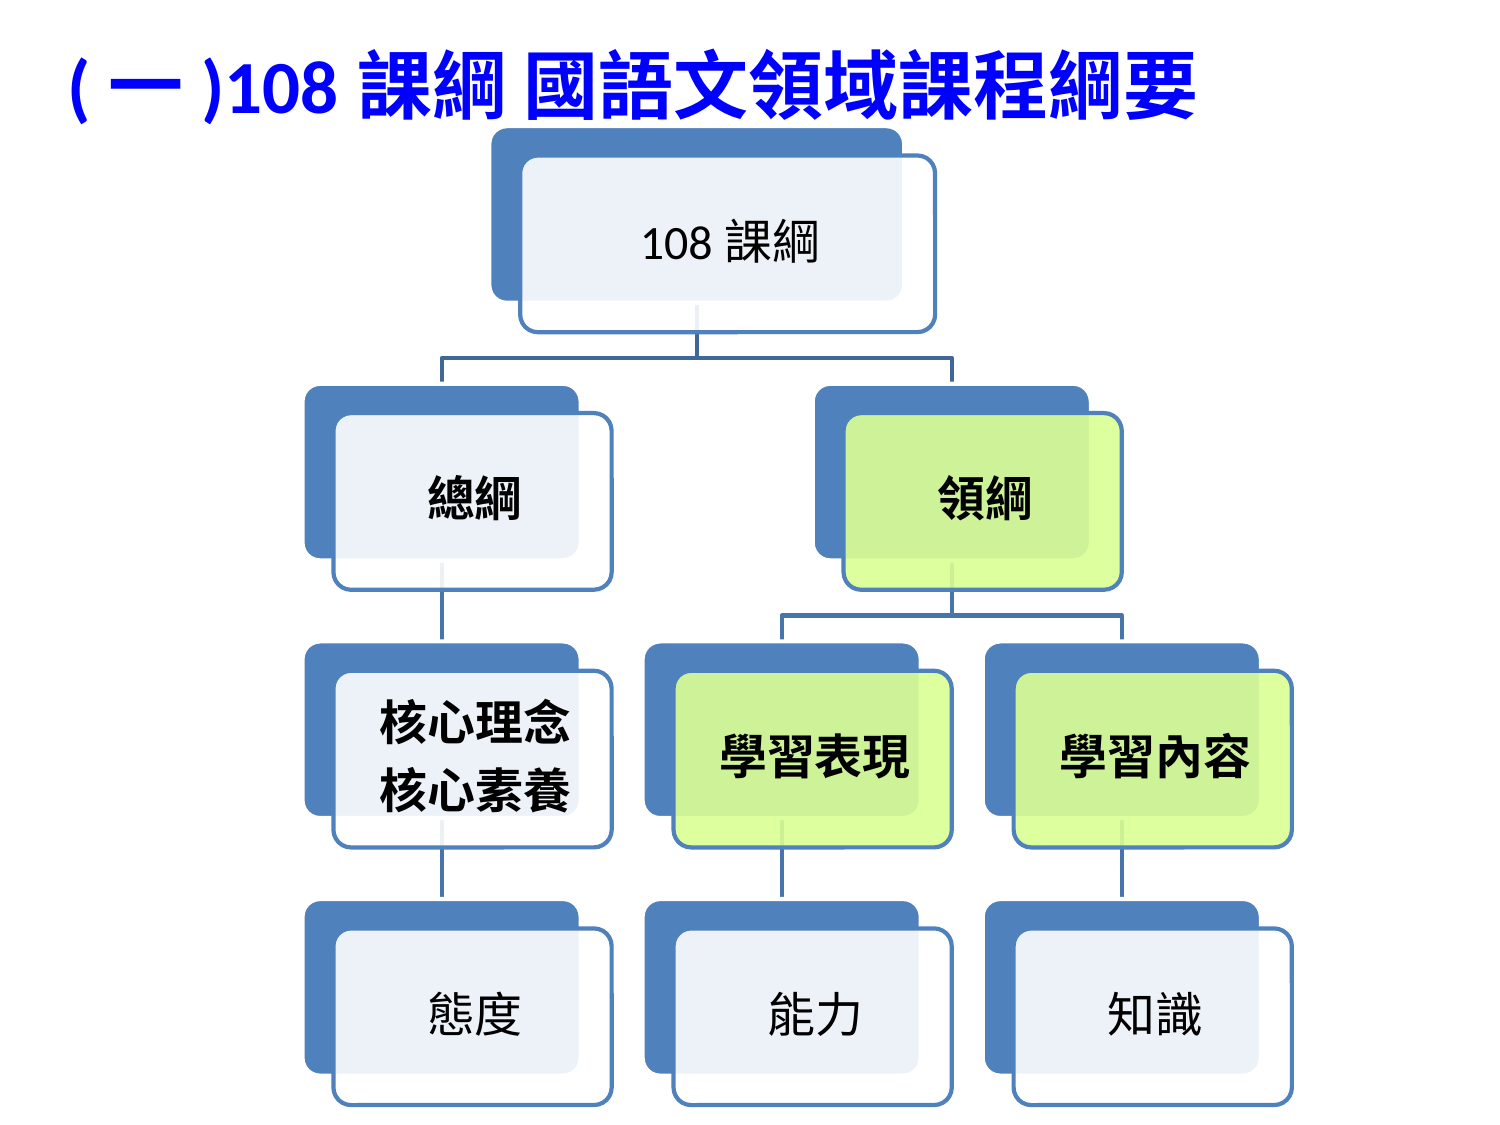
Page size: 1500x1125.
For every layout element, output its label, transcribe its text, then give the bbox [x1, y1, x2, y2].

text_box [218, 125, 1377, 1107]
text_box (一)108課綱 國語文領域課程綱要 [53, 30, 1403, 126]
